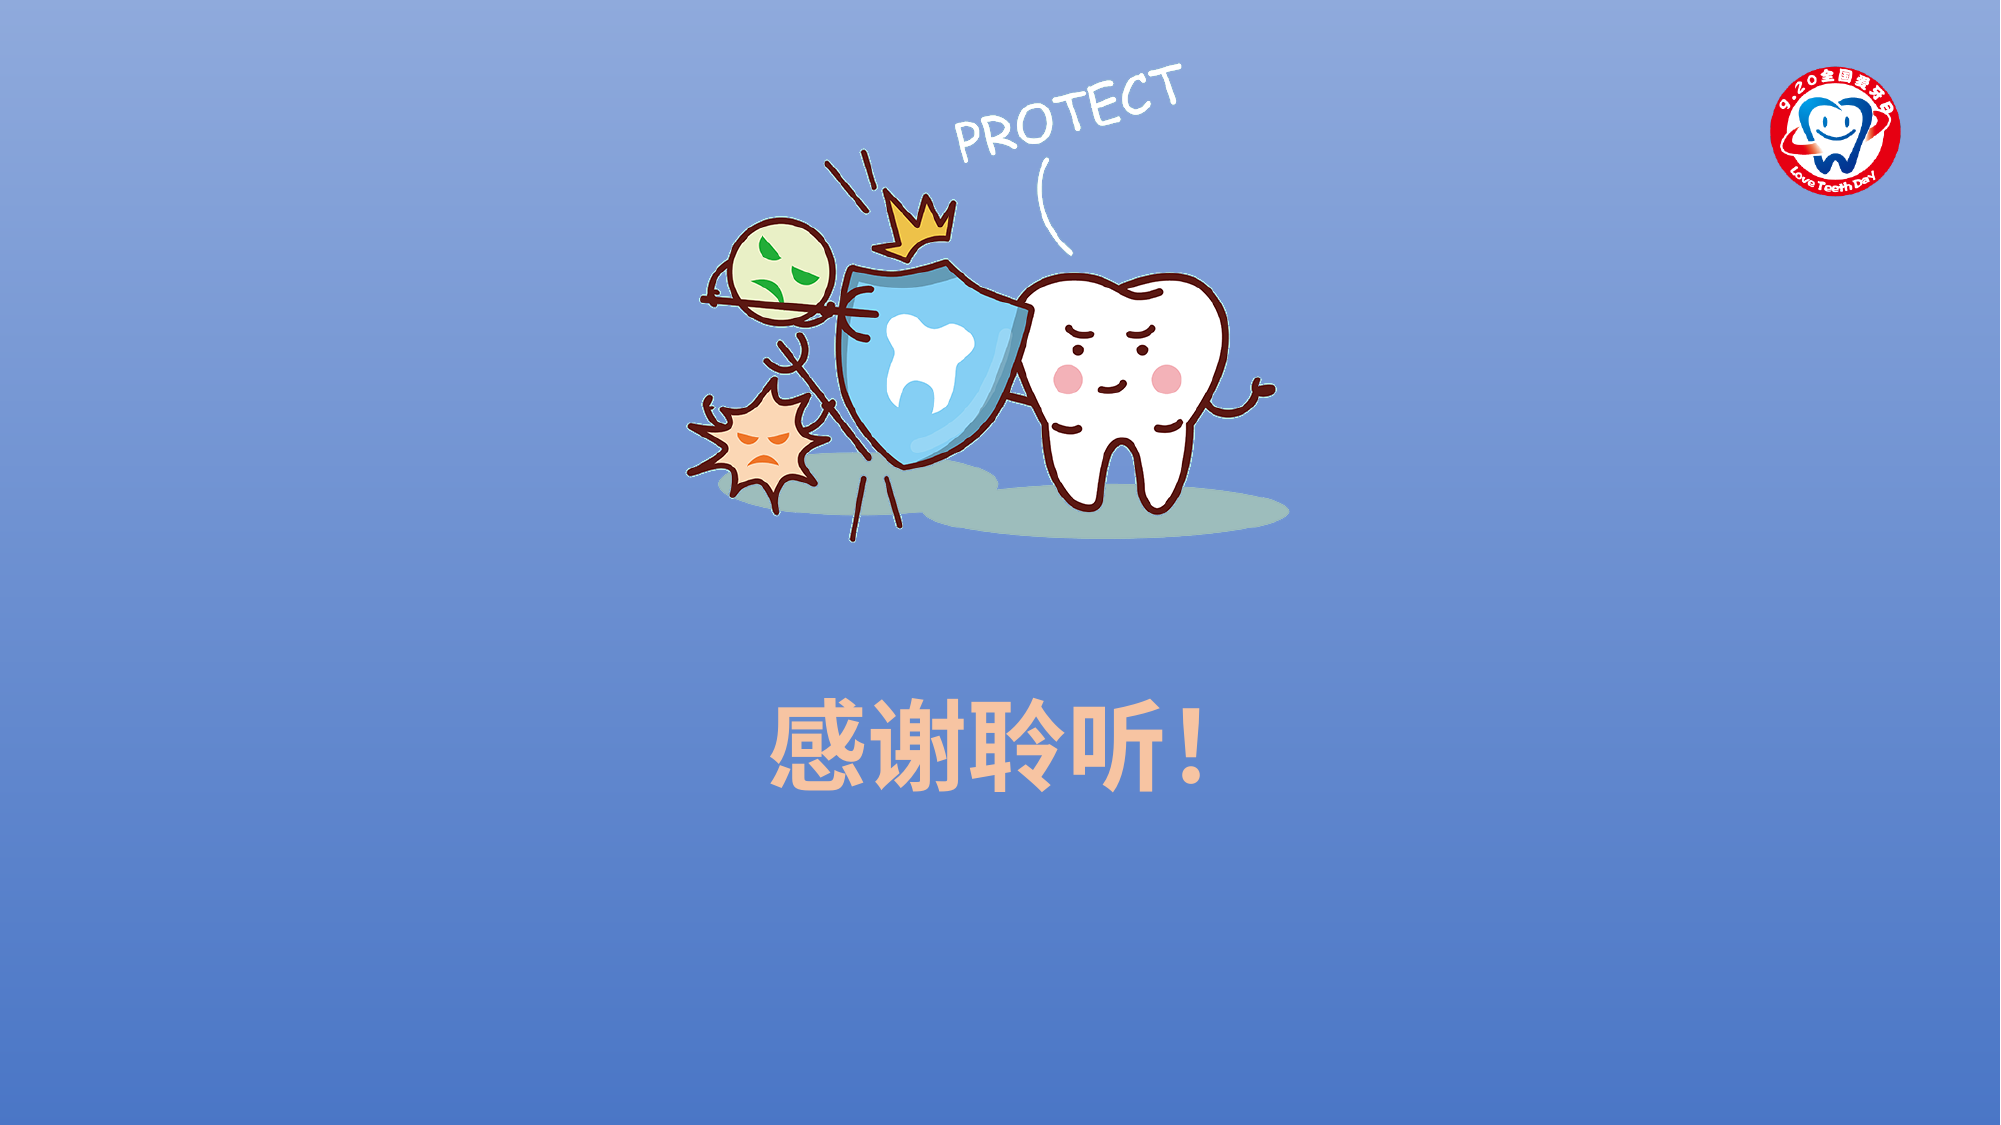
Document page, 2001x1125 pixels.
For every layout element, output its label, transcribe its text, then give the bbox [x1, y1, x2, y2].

picture [685, 62, 1290, 543]
picture [1760, 62, 1909, 199]
text_box 感谢聆听！ [393, 676, 1642, 812]
